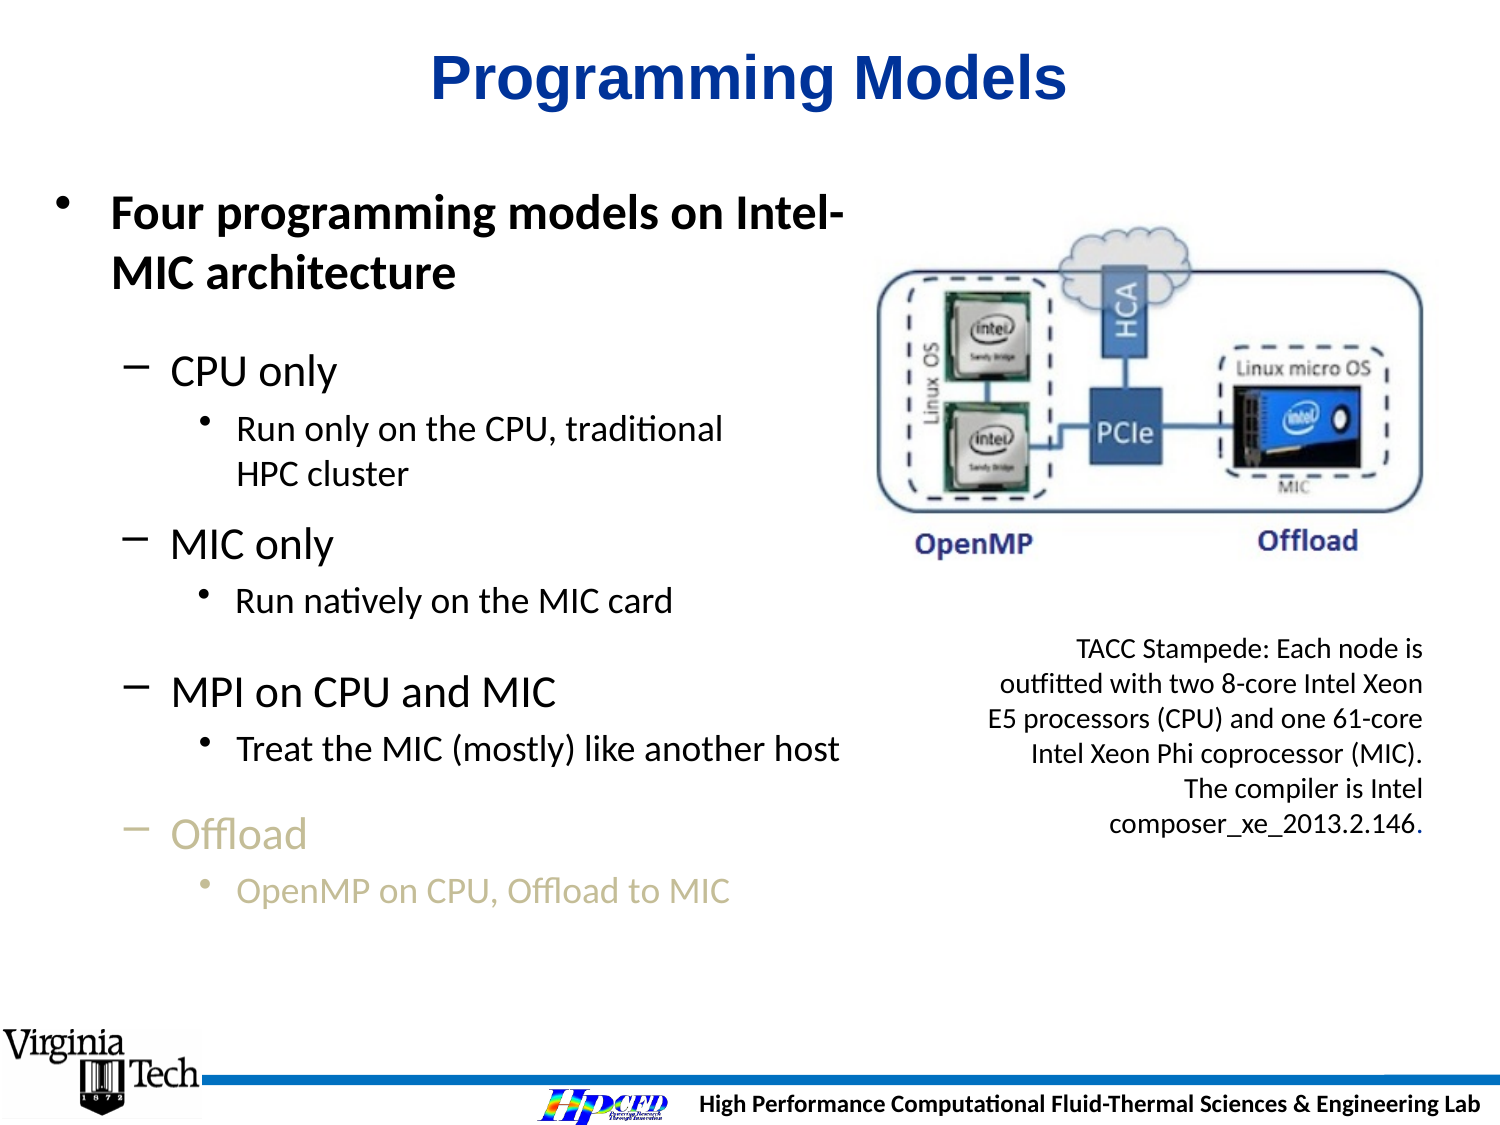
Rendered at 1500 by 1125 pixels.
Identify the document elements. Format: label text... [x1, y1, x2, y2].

picture [862, 210, 1465, 588]
text_box TACC Stampede: Each node is outfitted with two 8-core Intel Xeon E5 processors (CPU) and one 61-core Intel Xeon Phi coprocessor (MIC). The compiler is Intel composer_xe_2013.2.146. [969, 621, 1439, 847]
picture [536, 1087, 669, 1125]
list Four programming models on Intel-MIC architecture [39, 171, 868, 313]
title Programming Models [74, 29, 1426, 121]
text_box Offload OpenMP on CPU, Offload to MIC [34, 795, 776, 934]
picture [2, 1029, 202, 1120]
text_box MIC only Run natively on the MIC card [32, 505, 718, 644]
text_box CPU only Run only on the CPU, traditional HPC cluster [33, 333, 786, 516]
text_box MPI on CPU and MIC Treat the MIC (mostly) like another host [33, 654, 906, 792]
